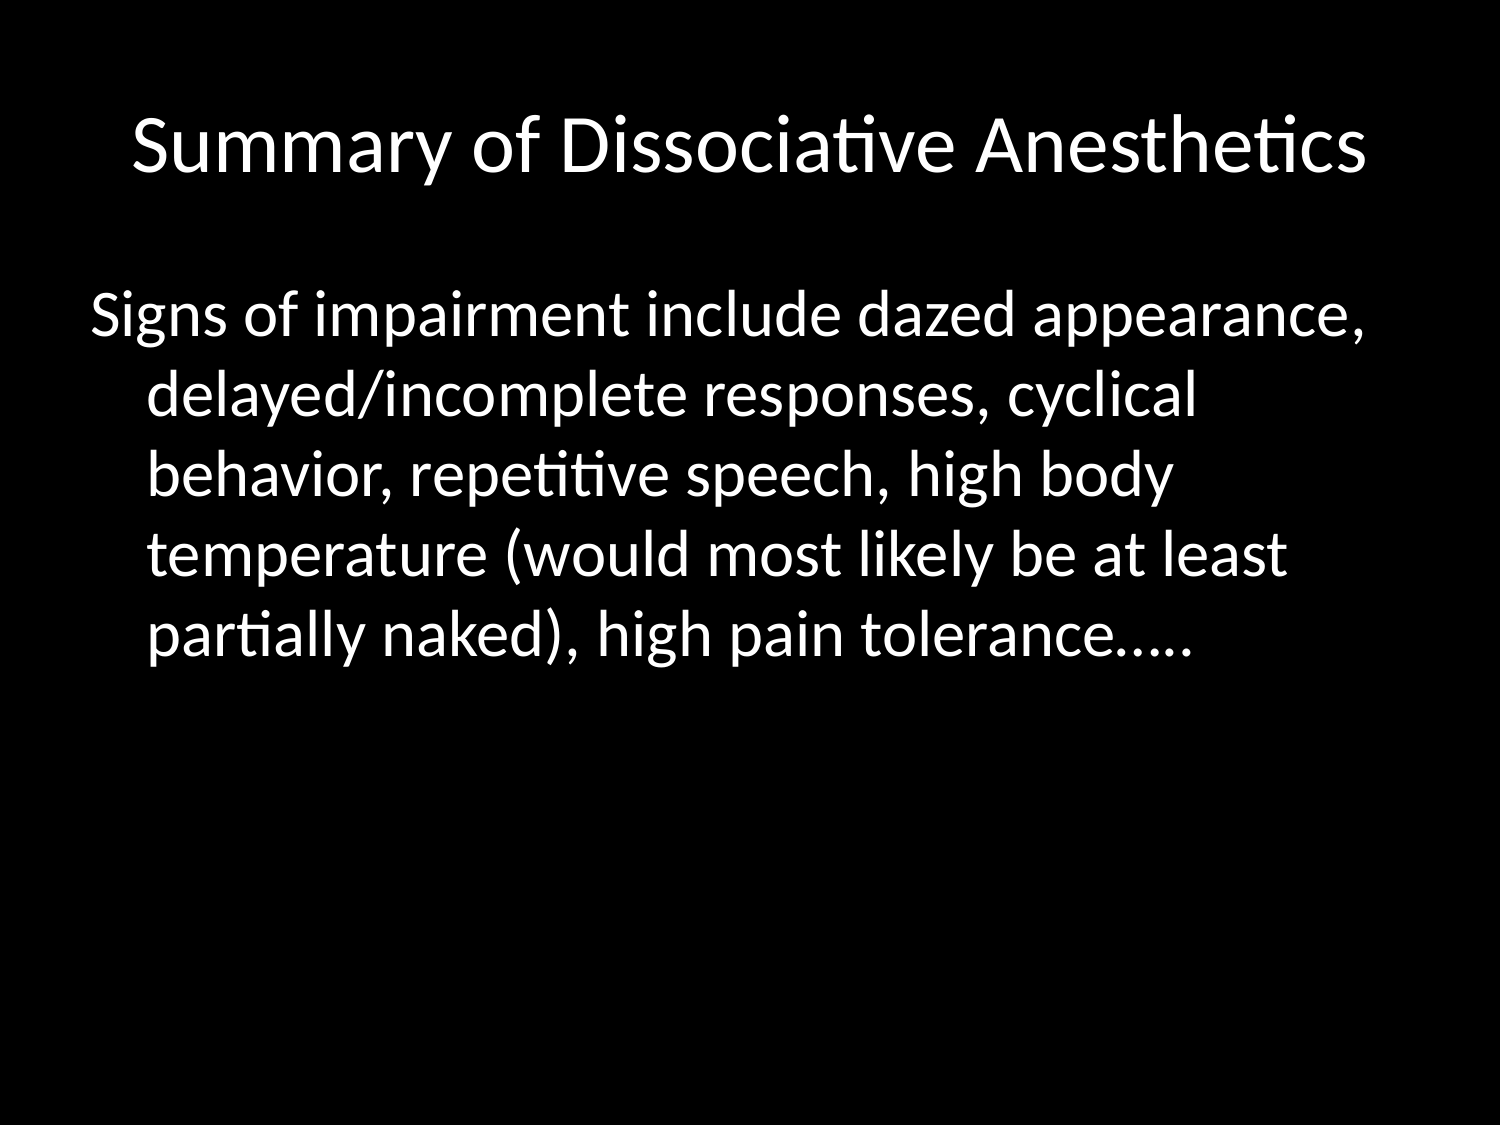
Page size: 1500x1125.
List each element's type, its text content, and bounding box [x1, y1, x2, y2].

title Summary of Dissociative Anesthetics [74, 44, 1426, 233]
list Signs of impairment include dazed appearance, delayed/incomplete responses, cyclical behavior, repetitive speech, high body temperature (would most likely be at least partially naked), high pain tolerance….. [74, 262, 1426, 1006]
